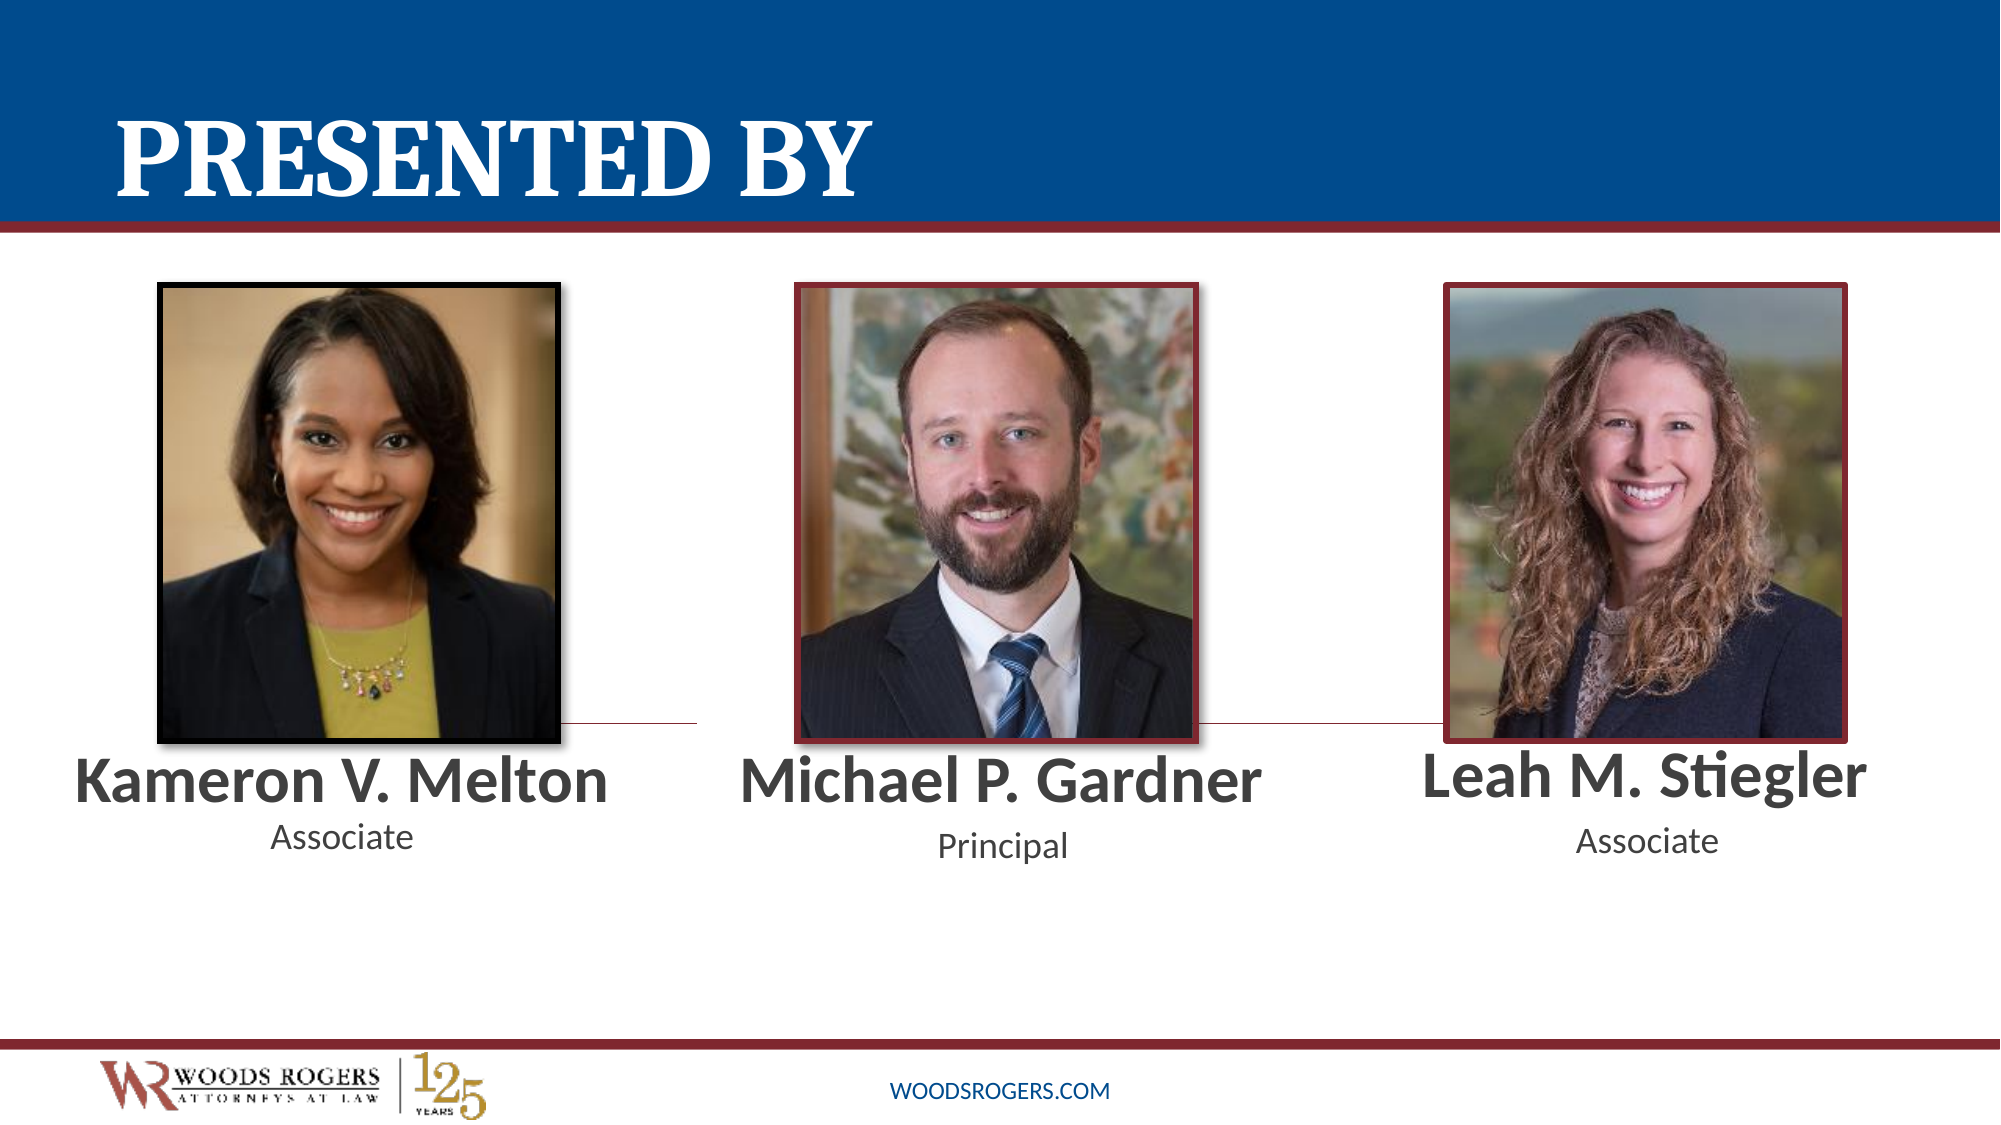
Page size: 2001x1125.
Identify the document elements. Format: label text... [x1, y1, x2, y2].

picture [800, 287, 1194, 739]
picture [100, 1052, 486, 1120]
footer woodsrogers.com [604, 1059, 1396, 1120]
picture [1449, 287, 1843, 739]
text_box Michael P. Gardner Principal [719, 737, 1269, 983]
picture [162, 287, 556, 739]
title Presented by [99, 0, 1900, 227]
list Kameron V. Melton Associate [14, 737, 655, 983]
list Leah M. Stiegler Associate [1338, 732, 1939, 1009]
